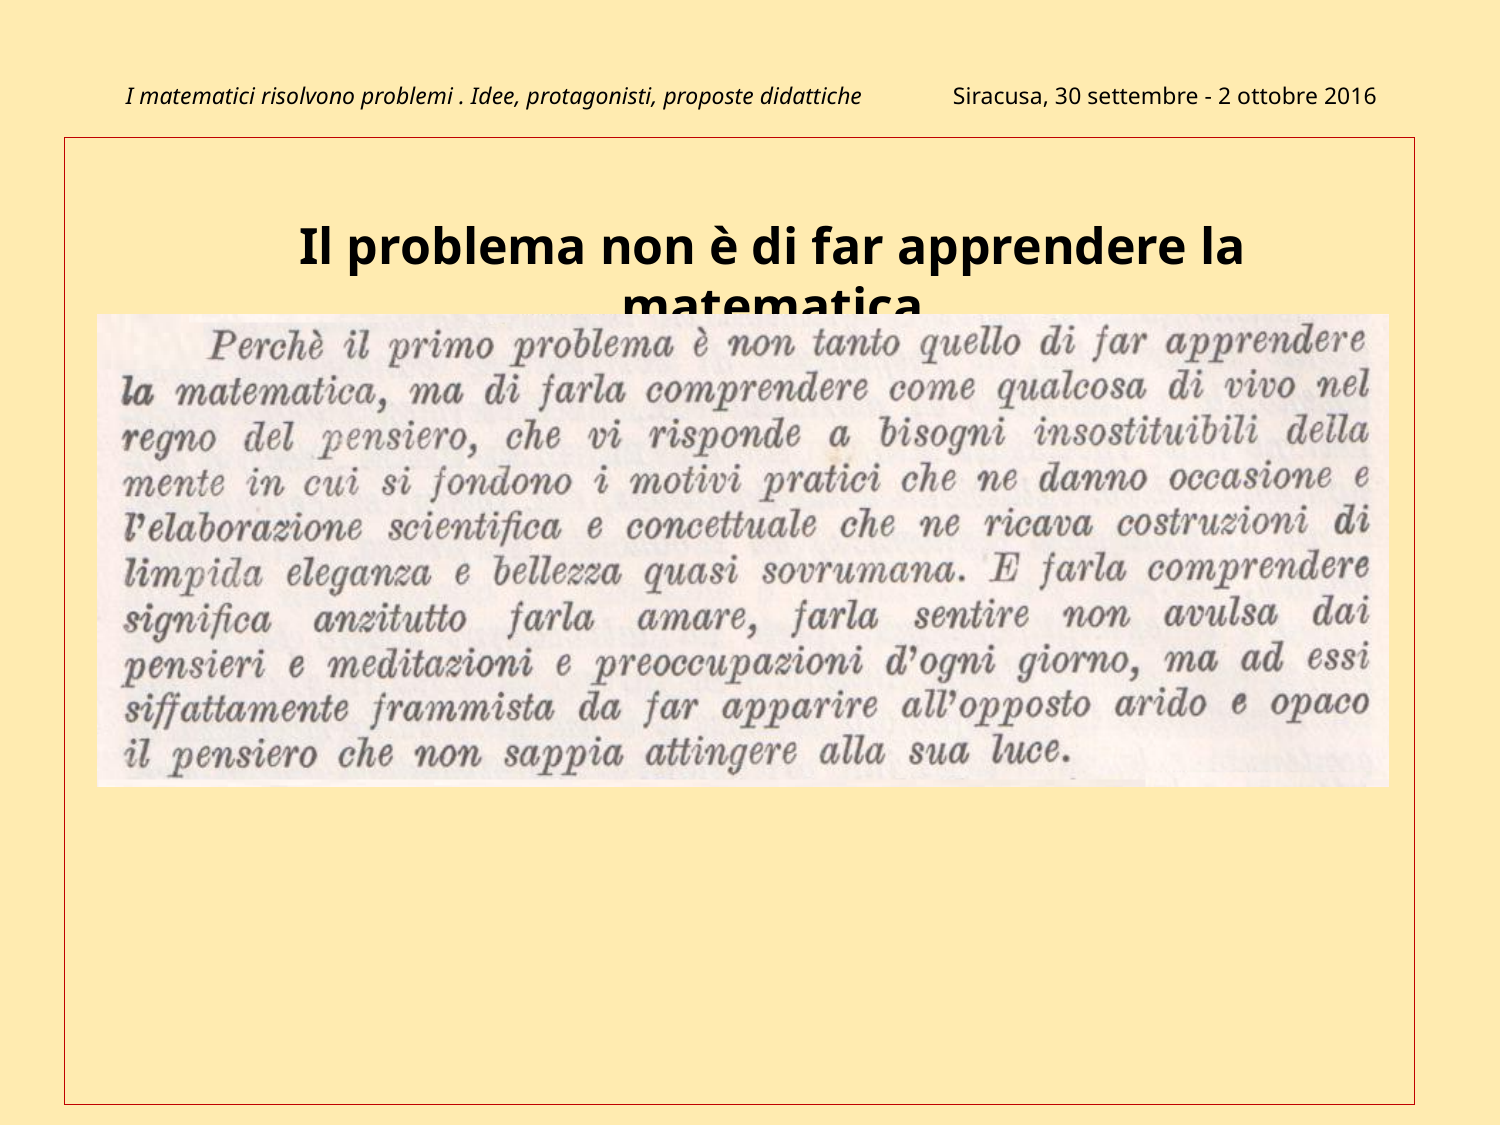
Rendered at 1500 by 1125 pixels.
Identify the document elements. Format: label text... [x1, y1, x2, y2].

list Il problema non è di far apprendere la matematica [64, 137, 1415, 1105]
title I matematici risolvono problemi . Idee, protagonisti, proposte didattiche Siracusa, 30 settembre - 2 ottobre 2016 [76, 54, 1427, 138]
picture [96, 314, 1389, 788]
